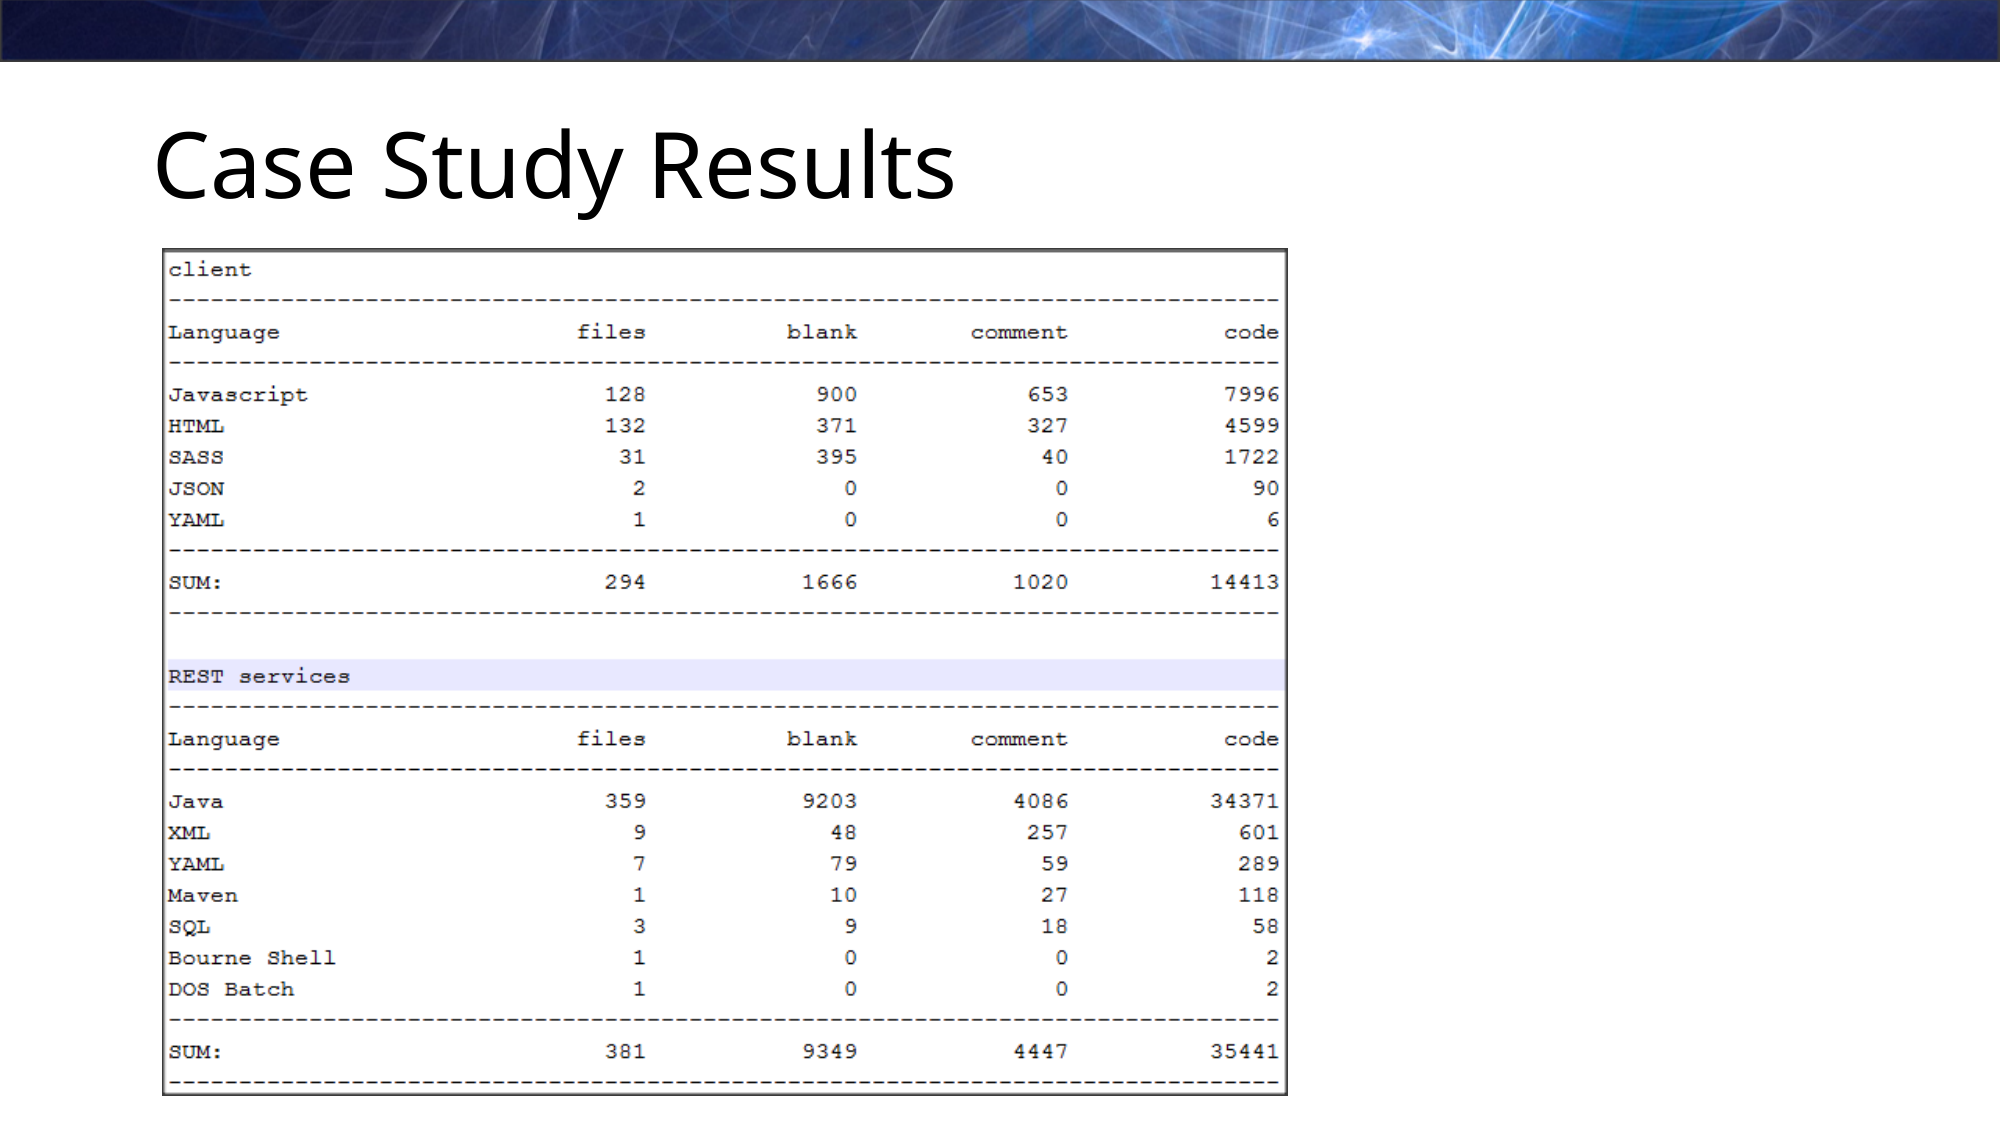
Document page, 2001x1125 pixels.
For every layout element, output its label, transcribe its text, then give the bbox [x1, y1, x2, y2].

title Case Study Results [137, 59, 1863, 278]
picture [162, 248, 1288, 1096]
picture [0, 0, 2000, 62]
